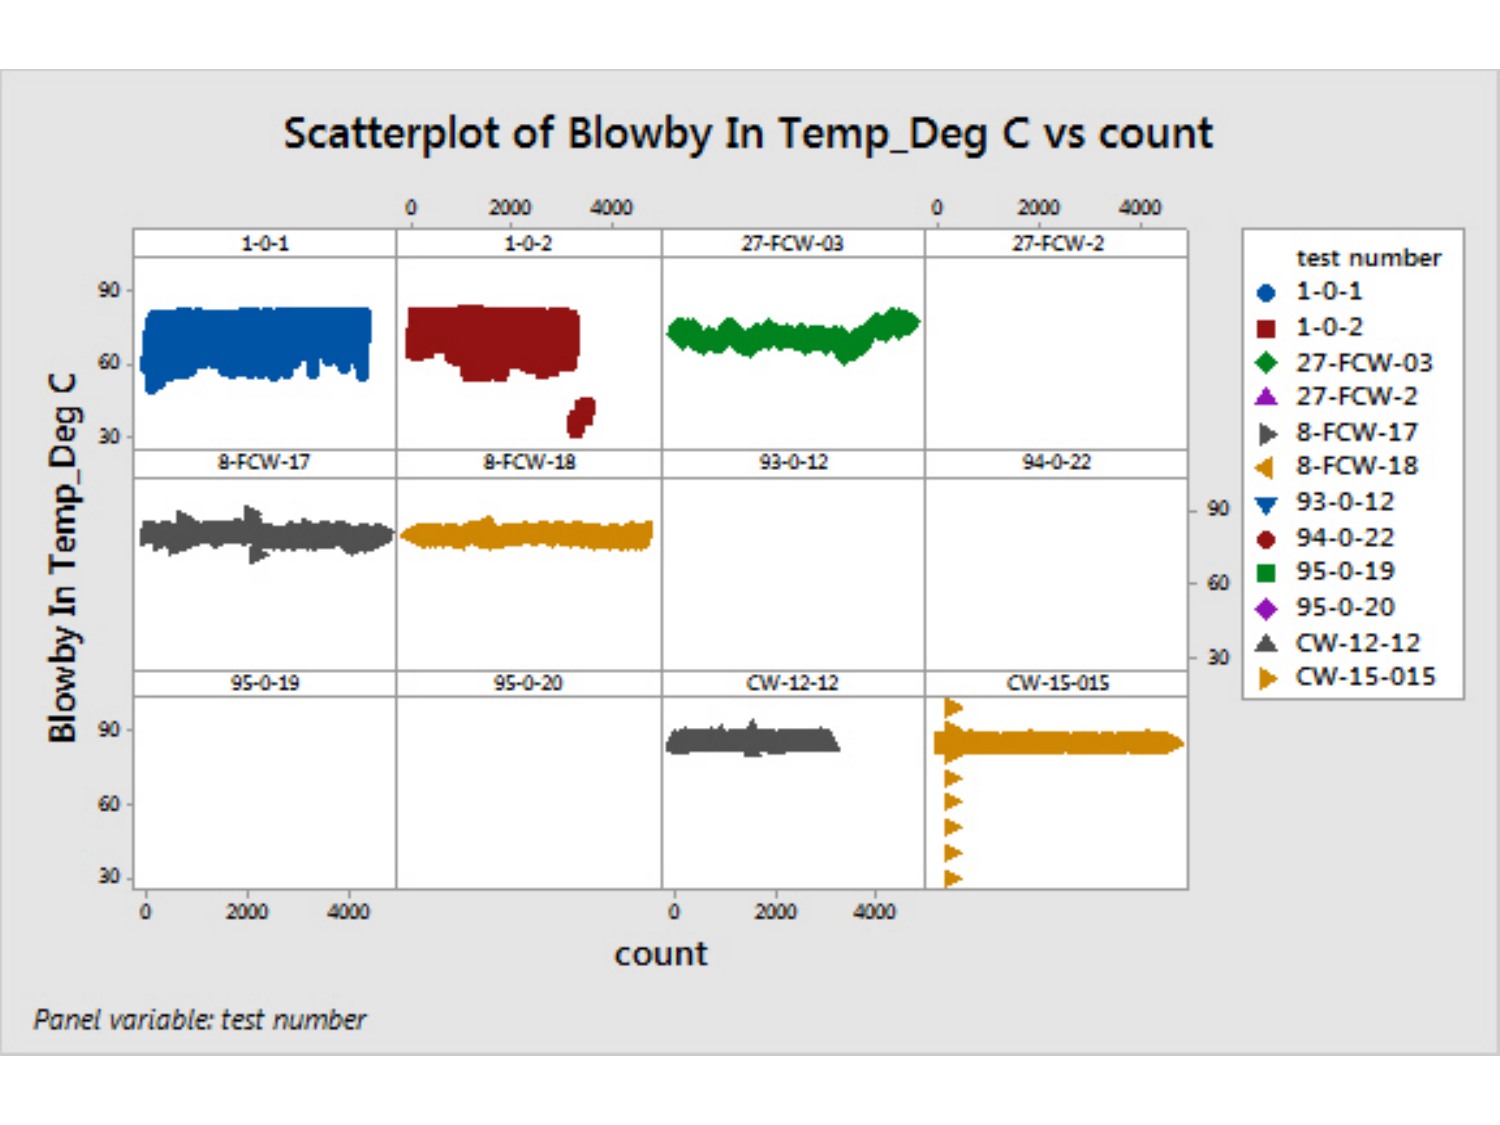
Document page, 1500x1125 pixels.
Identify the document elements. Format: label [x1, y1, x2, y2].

picture [0, 69, 1500, 1056]
